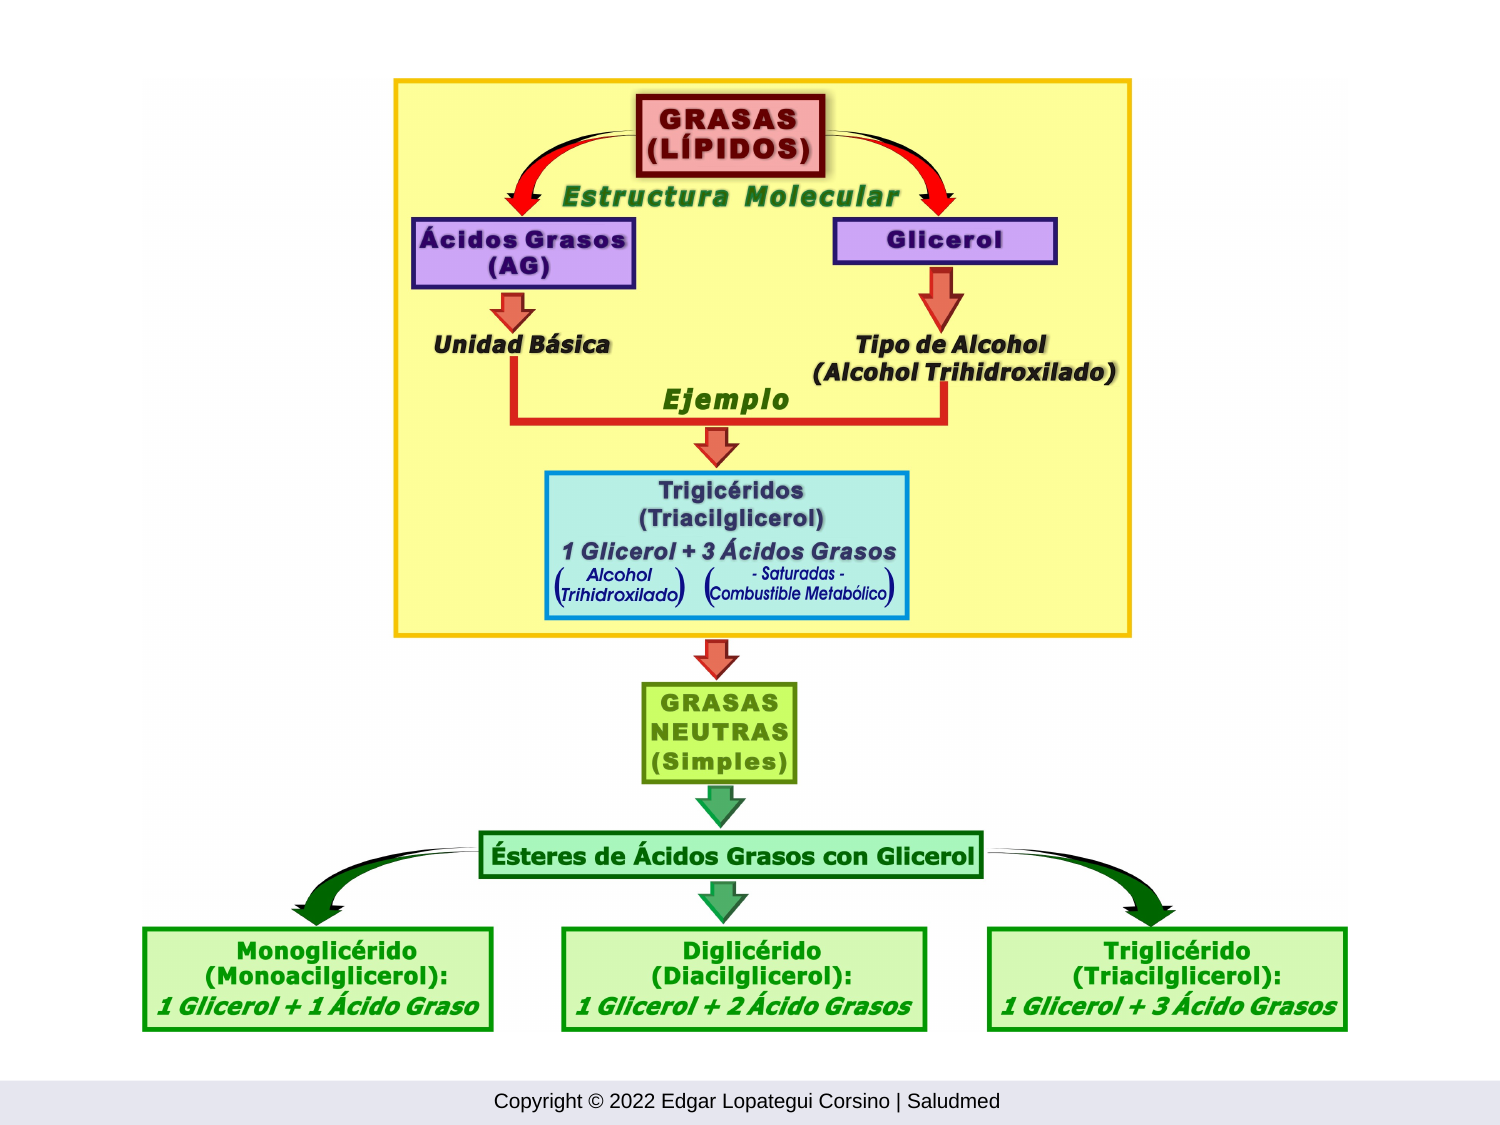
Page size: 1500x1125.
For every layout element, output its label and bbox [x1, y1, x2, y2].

picture [142, 78, 1348, 1032]
